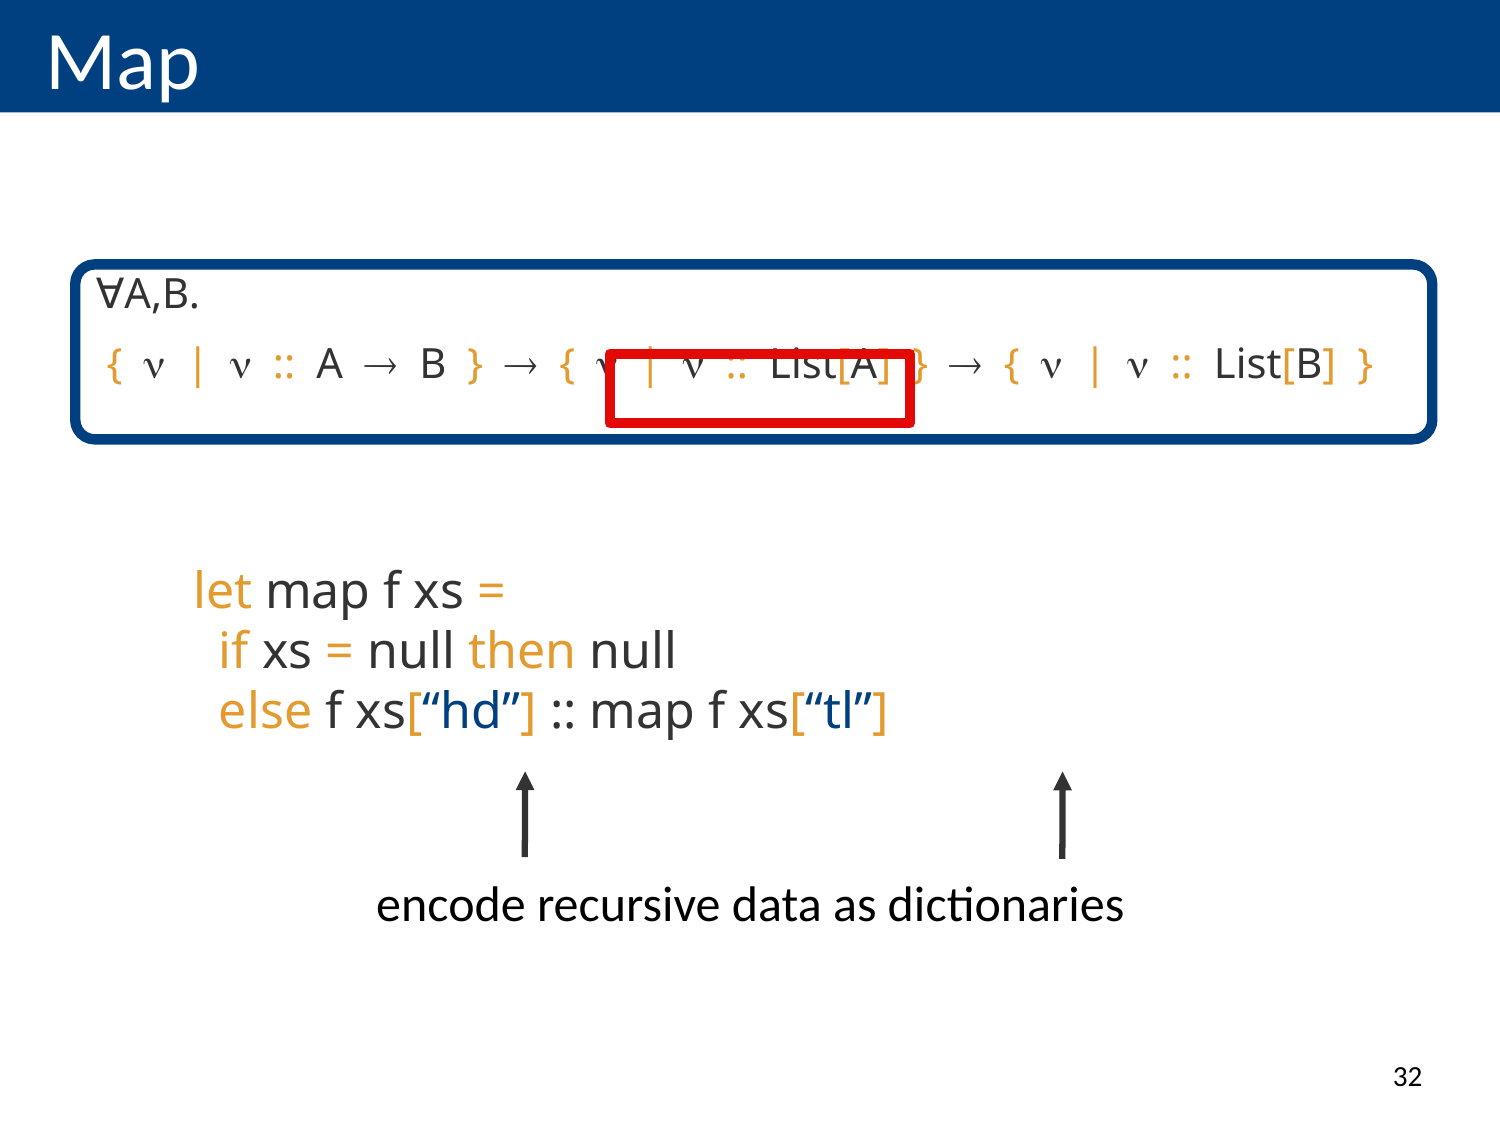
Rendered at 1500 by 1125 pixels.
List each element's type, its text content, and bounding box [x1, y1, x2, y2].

title Map [0, 0, 1500, 113]
text_box let map f xs = if xs = null then null else f xs[“hd”] :: map f xs[“tl”] [193, 558, 1311, 739]
slide_number 32 [1074, 1024, 1438, 1101]
text_box [609, 353, 910, 424]
text_box ∀A,B. {|:: AB }  {|:: List[A] } {|:: List[B] } [75, 264, 1433, 440]
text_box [331, 771, 1170, 947]
